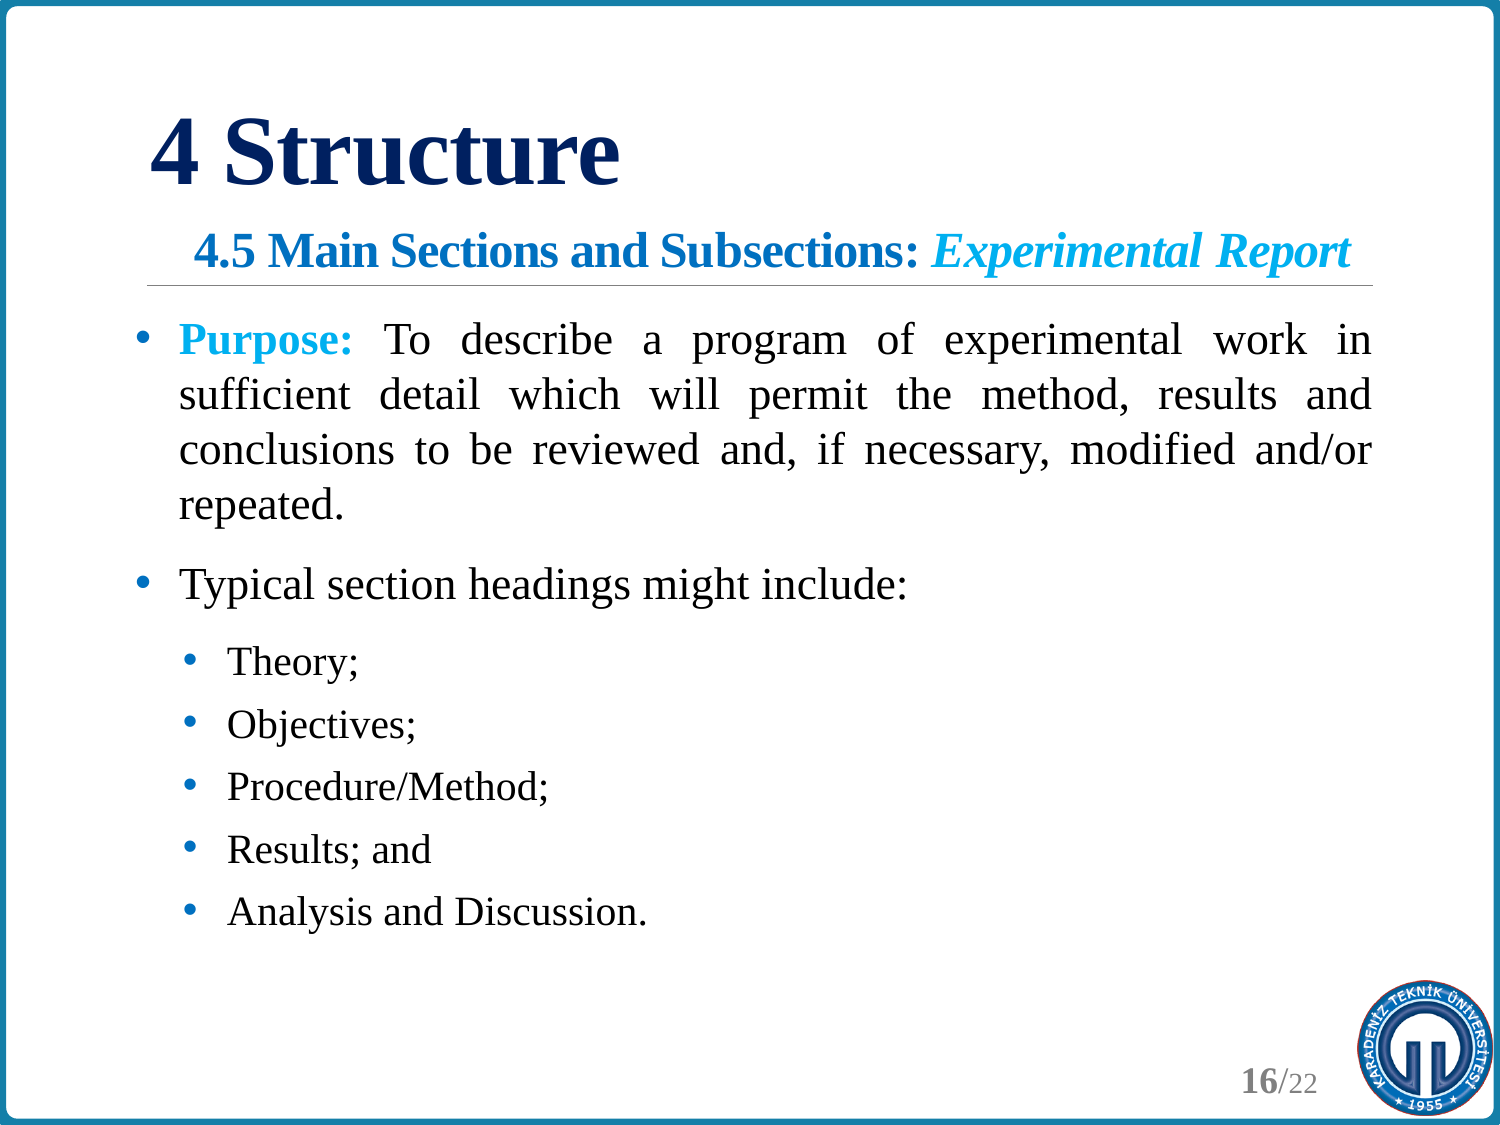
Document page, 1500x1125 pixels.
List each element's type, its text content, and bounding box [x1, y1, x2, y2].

list Purpose: To describe a program of experimental work in sufficient detail which will permit the method, results and conclusions to be reviewed and, if necessary, modified and/or repeated. Typical section headings might include: Theory; Objectives; Procedure/Method; Results; and Analysis and Discussion. [135, 301, 1373, 962]
slide_number 16/22 [1171, 1048, 1334, 1109]
picture [1357, 980, 1493, 1116]
title 4 Structure 4.5 Main Sections and Subsections: Experimental Report [135, 47, 1373, 285]
